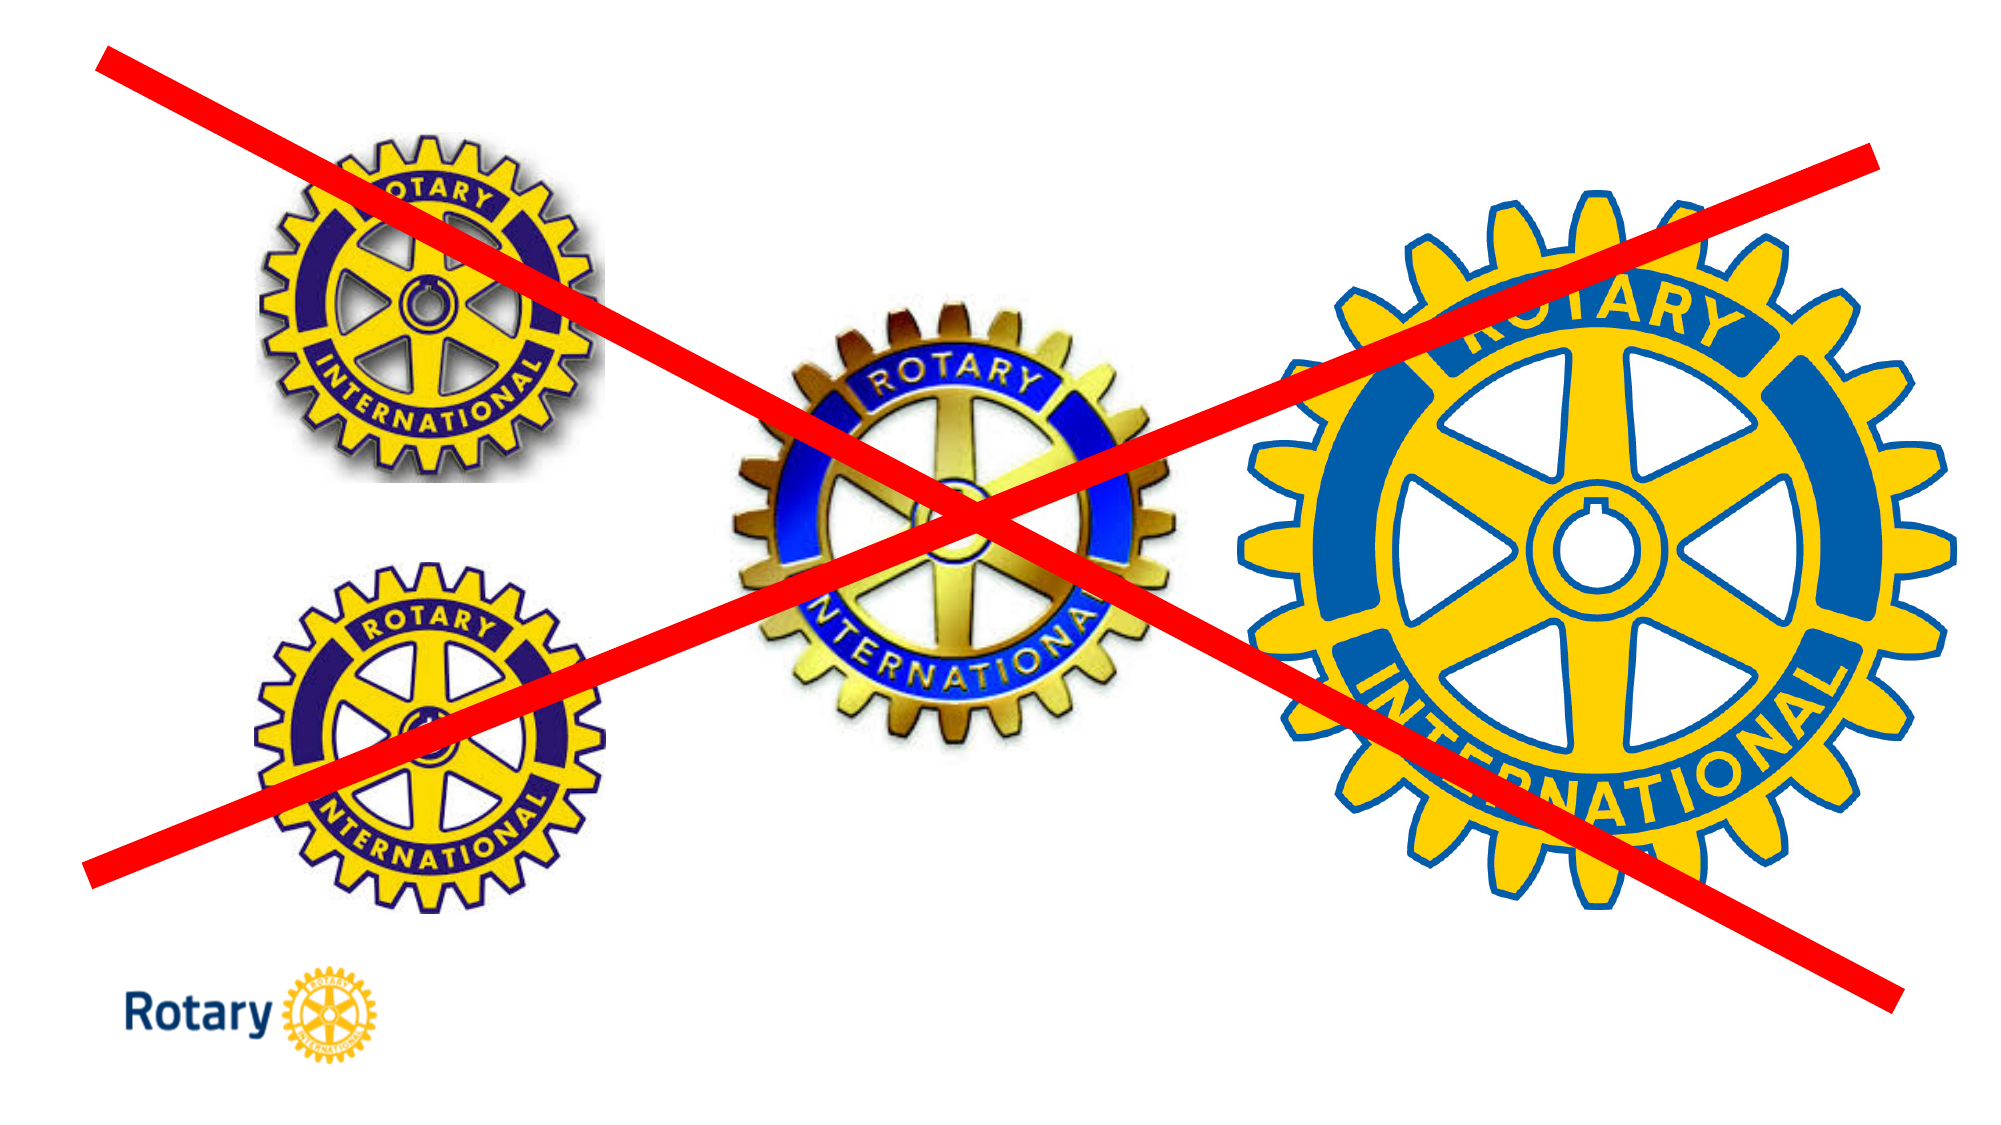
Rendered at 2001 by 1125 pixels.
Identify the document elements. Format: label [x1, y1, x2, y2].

text_box [101, 57, 1899, 1002]
text_box [86, 155, 1875, 876]
picture [1899, 190, 1957, 910]
picture [122, 965, 380, 1067]
